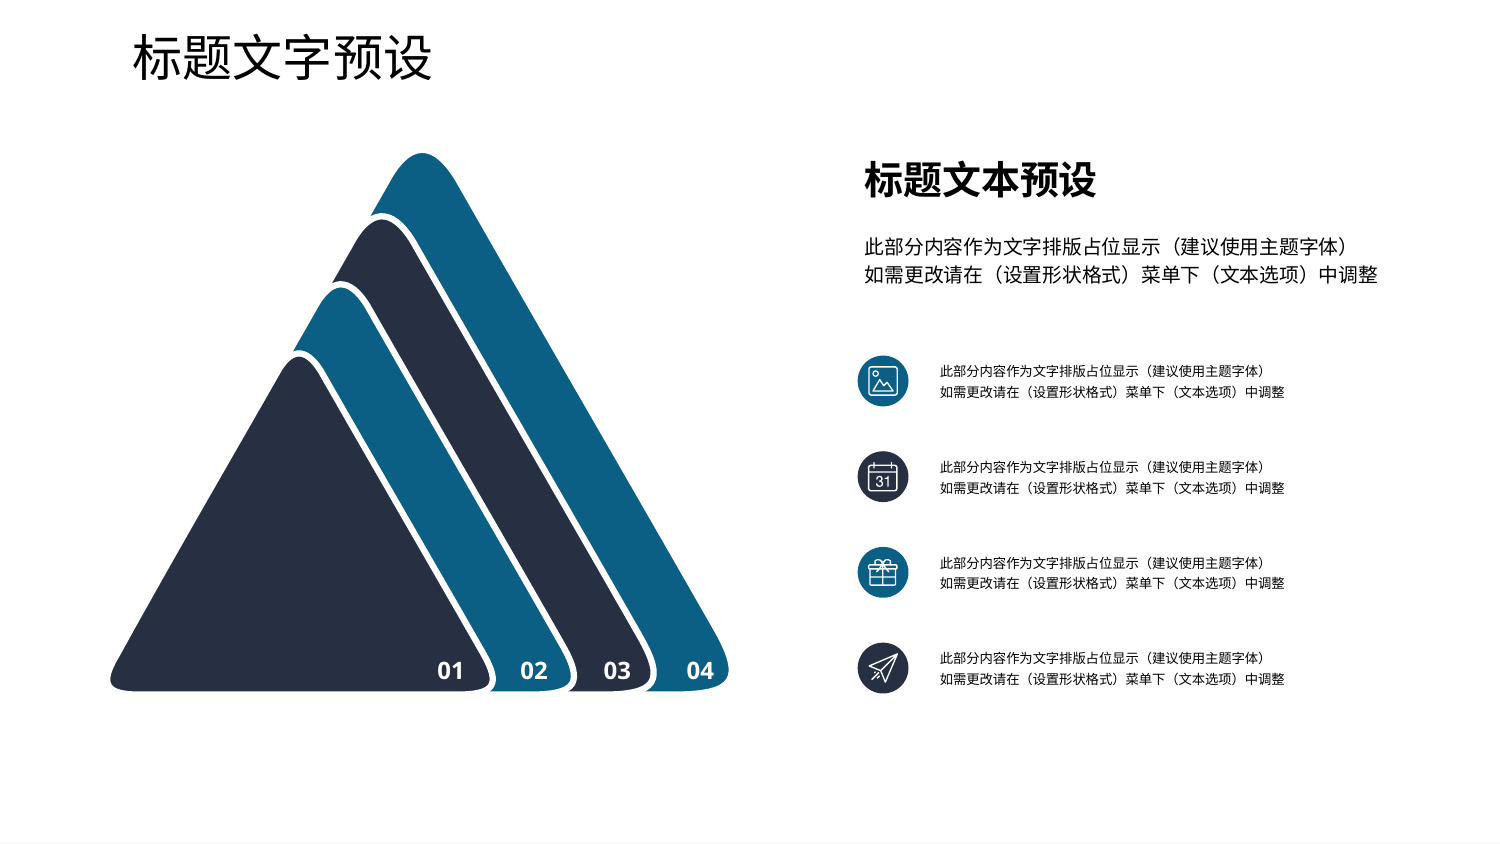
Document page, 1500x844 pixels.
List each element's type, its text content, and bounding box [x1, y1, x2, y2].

text_box 此部分内容作为文字排版占位显示（建议使用主题字体） 如需更改请在（设置形状格式）菜单下（文本选项）中调整 [850, 222, 1403, 328]
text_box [857, 351, 1412, 409]
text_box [101, 205, 675, 695]
text_box 标题文字预设 [118, 19, 470, 94]
text_box 标题文本预设 [850, 148, 1403, 211]
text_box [99, 275, 592, 695]
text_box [857, 446, 1412, 505]
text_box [98, 345, 509, 695]
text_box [857, 542, 1412, 600]
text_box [857, 638, 1412, 696]
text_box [102, 137, 759, 695]
